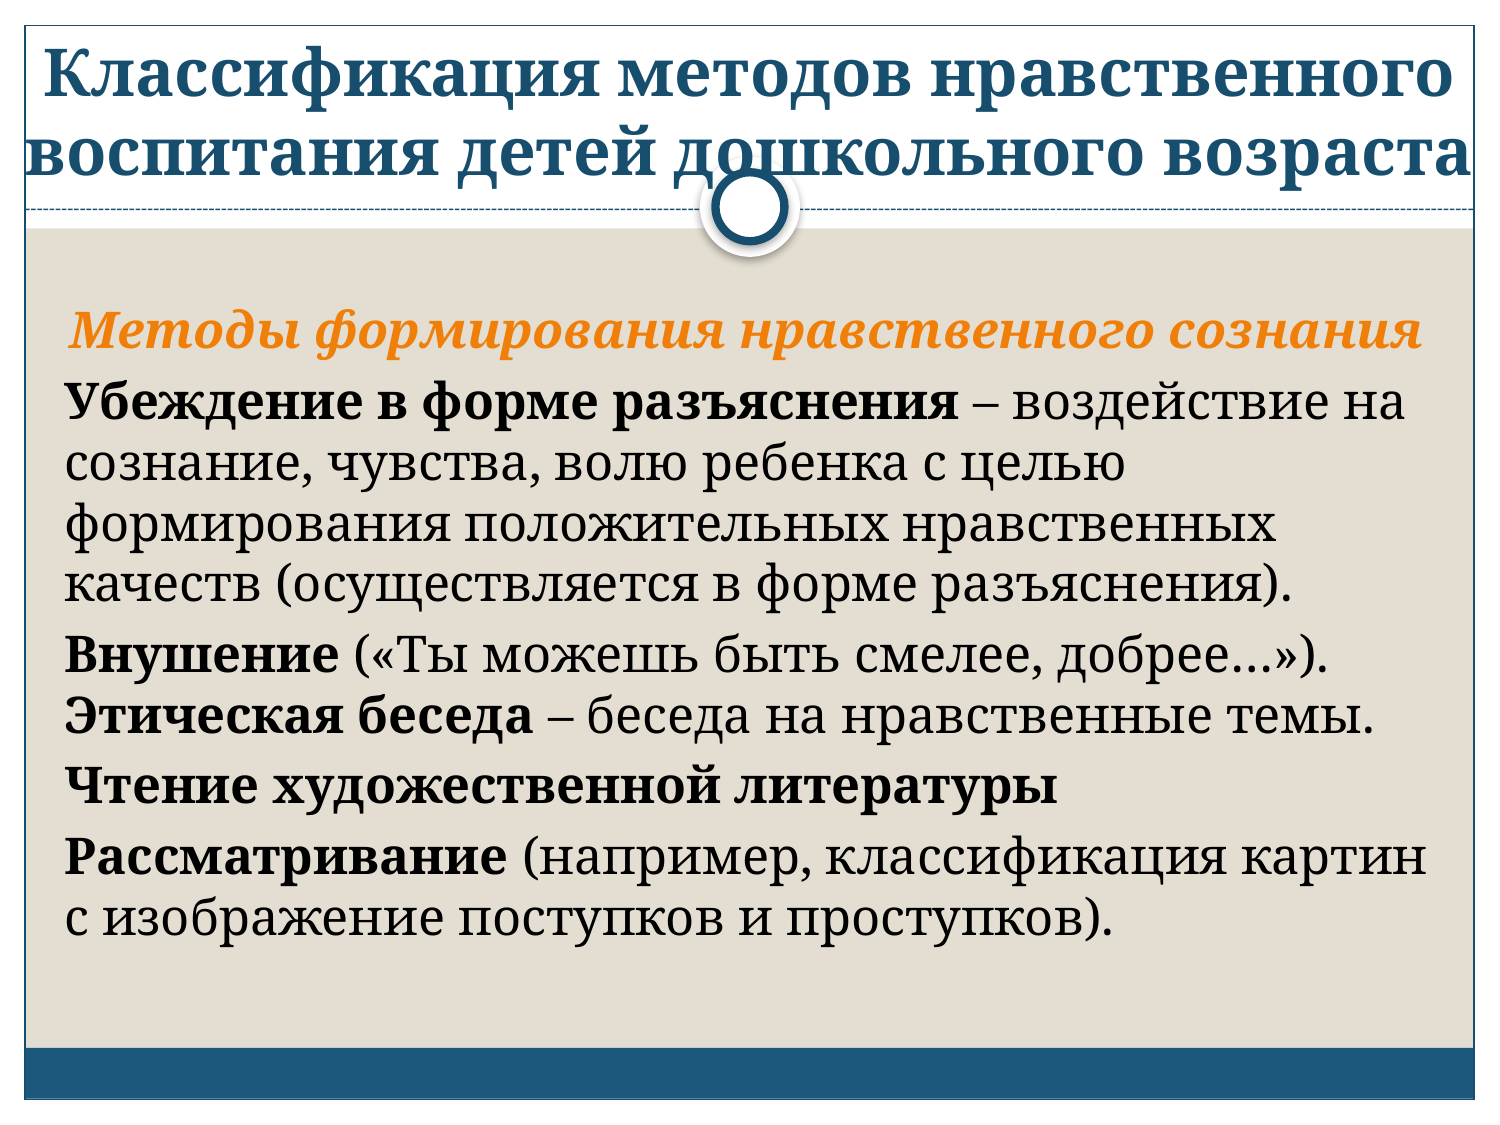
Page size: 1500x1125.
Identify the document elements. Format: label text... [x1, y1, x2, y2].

list Методы формирования нравственного сознания Убеждение в форме разъяснения – воздействие на сознание, чувства, волю ребенка с целью формирования положительных нравственных качеств (осуществляется в форме разъяснения). Внушение («Ты можешь быть смелее, добрее…»). Этическая беседа – беседа на нравственные темы. Чтение художественной литературы Рассматривание (например, классификация картин с изображение поступков и проступков). [49, 290, 1445, 1001]
title Классификация методов нравственного воспитания детей дошкольного возраста [0, 0, 1500, 197]
